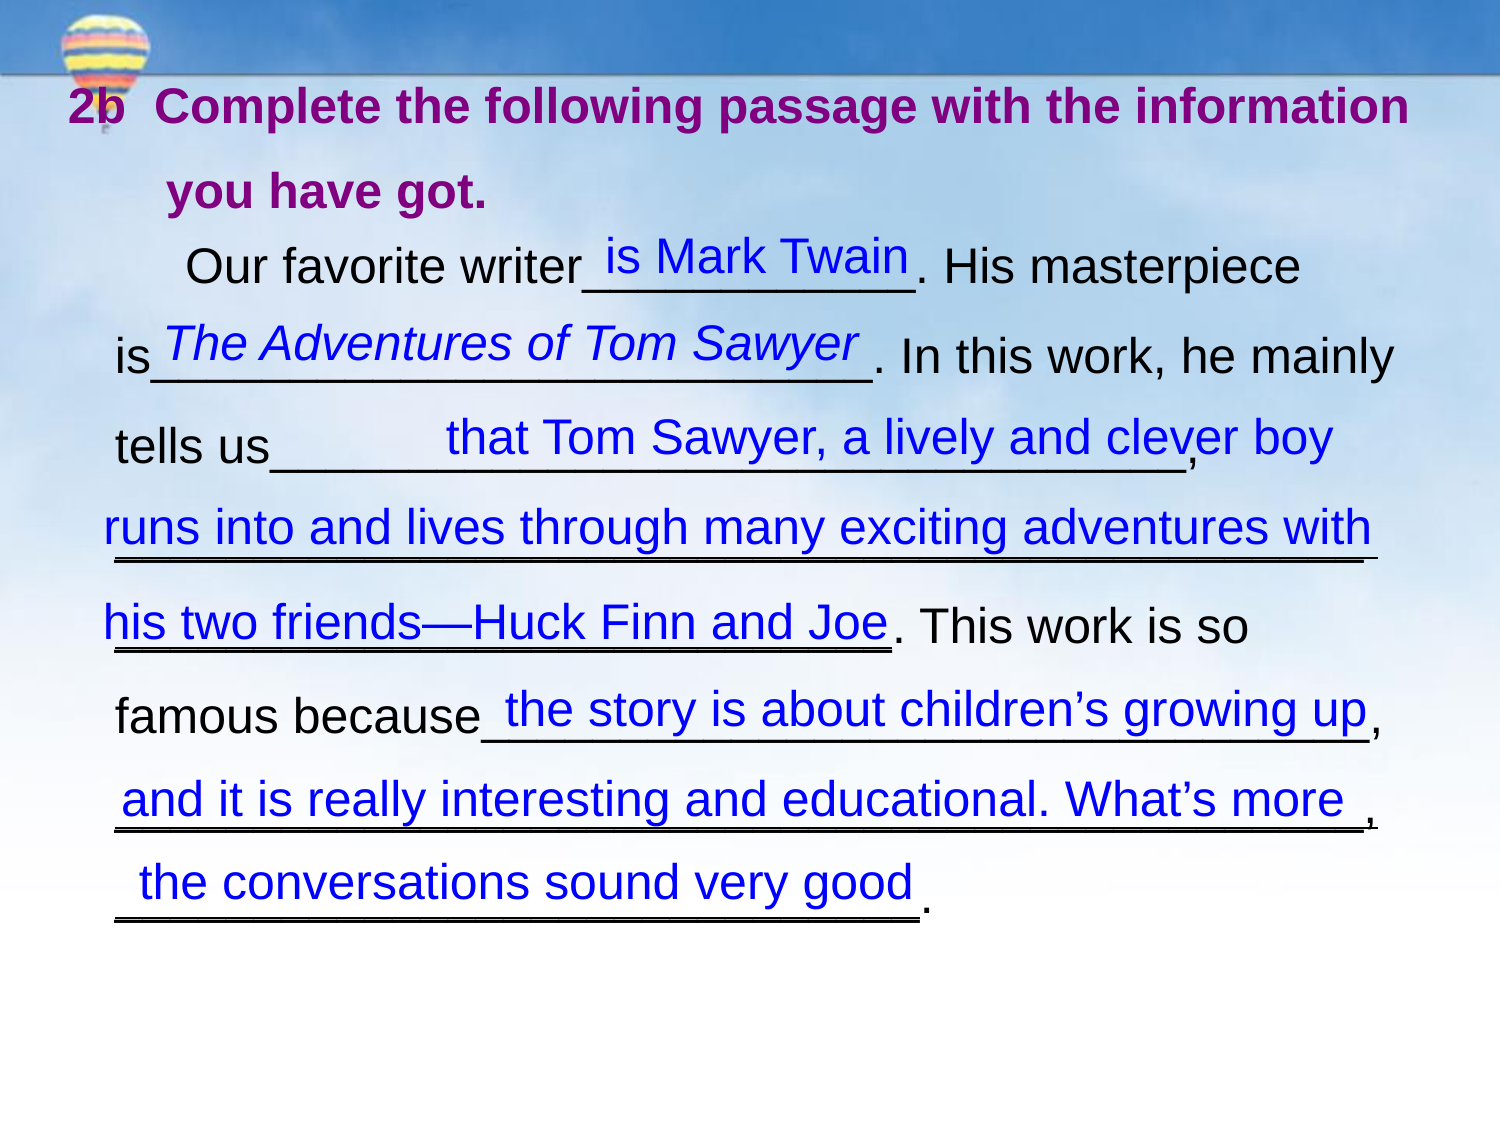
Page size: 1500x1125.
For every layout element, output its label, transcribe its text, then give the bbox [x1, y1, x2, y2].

text_box 2b Complete the following passage with the information you have got. [53, 66, 1447, 227]
text_box the story is about children’s growing up [490, 668, 1412, 744]
text_box that Tom Sawyer, a lively and clever boy [430, 397, 1376, 472]
picture [0, 0, 1500, 1125]
text_box his two friends—Huck Finn and Joe [88, 581, 927, 657]
text_box and it is really interesting and educational. What’s more [106, 759, 1400, 834]
text_box The Adventures of Tom Sawyer [147, 302, 916, 378]
text_box the conversations sound very good [123, 841, 1057, 917]
text_box Our favorite writer____________. His masterpiece is__________________________. In this work, he mainly tells us_________________________________, _____________________________________________ ____________________________. This work is so famous because________________________________, _____________________________________________,_____________________________. [100, 196, 1412, 487]
text_box runs into and lives through many exciting adventures with [88, 487, 1412, 563]
text_box Our favorite writer____________. His masterpiece is__________________________. In this work, he mainly tells us_________________________________, _____________________________________________ ____________________________. This work is so famous because________________________________, _____________________________________________,_____________________________. [100, 563, 1412, 932]
text_box is Mark Twain [590, 215, 980, 291]
